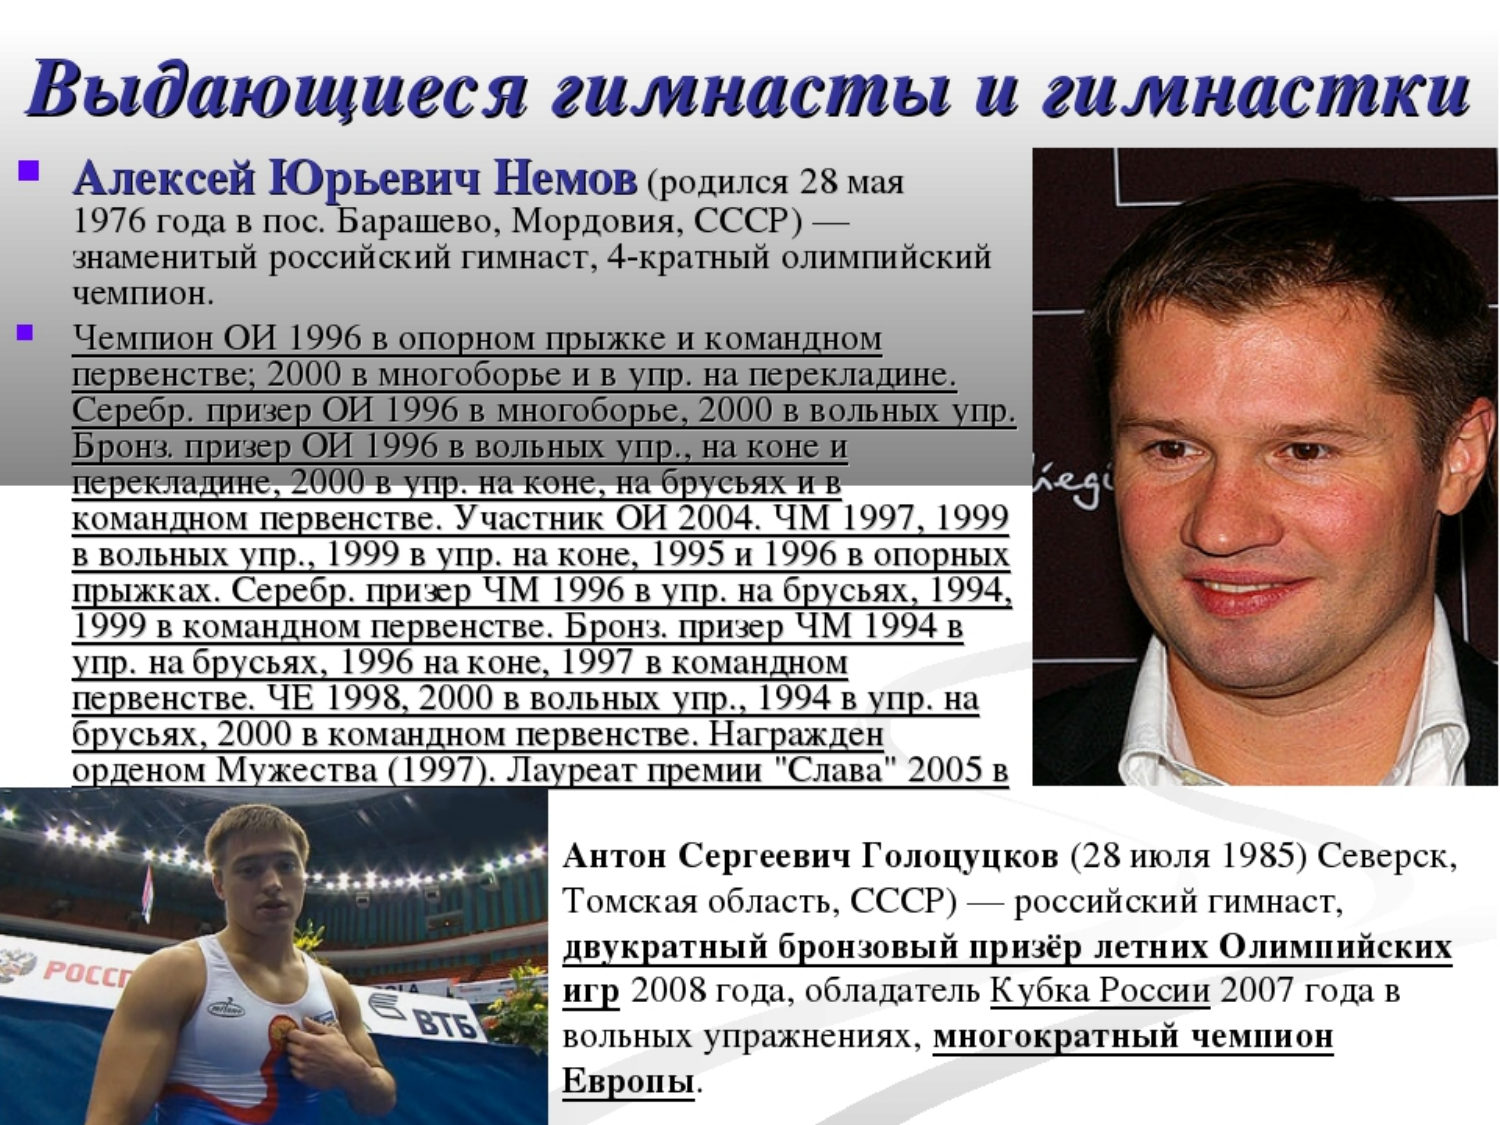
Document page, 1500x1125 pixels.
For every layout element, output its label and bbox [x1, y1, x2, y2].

list [0, 23, 1500, 1125]
